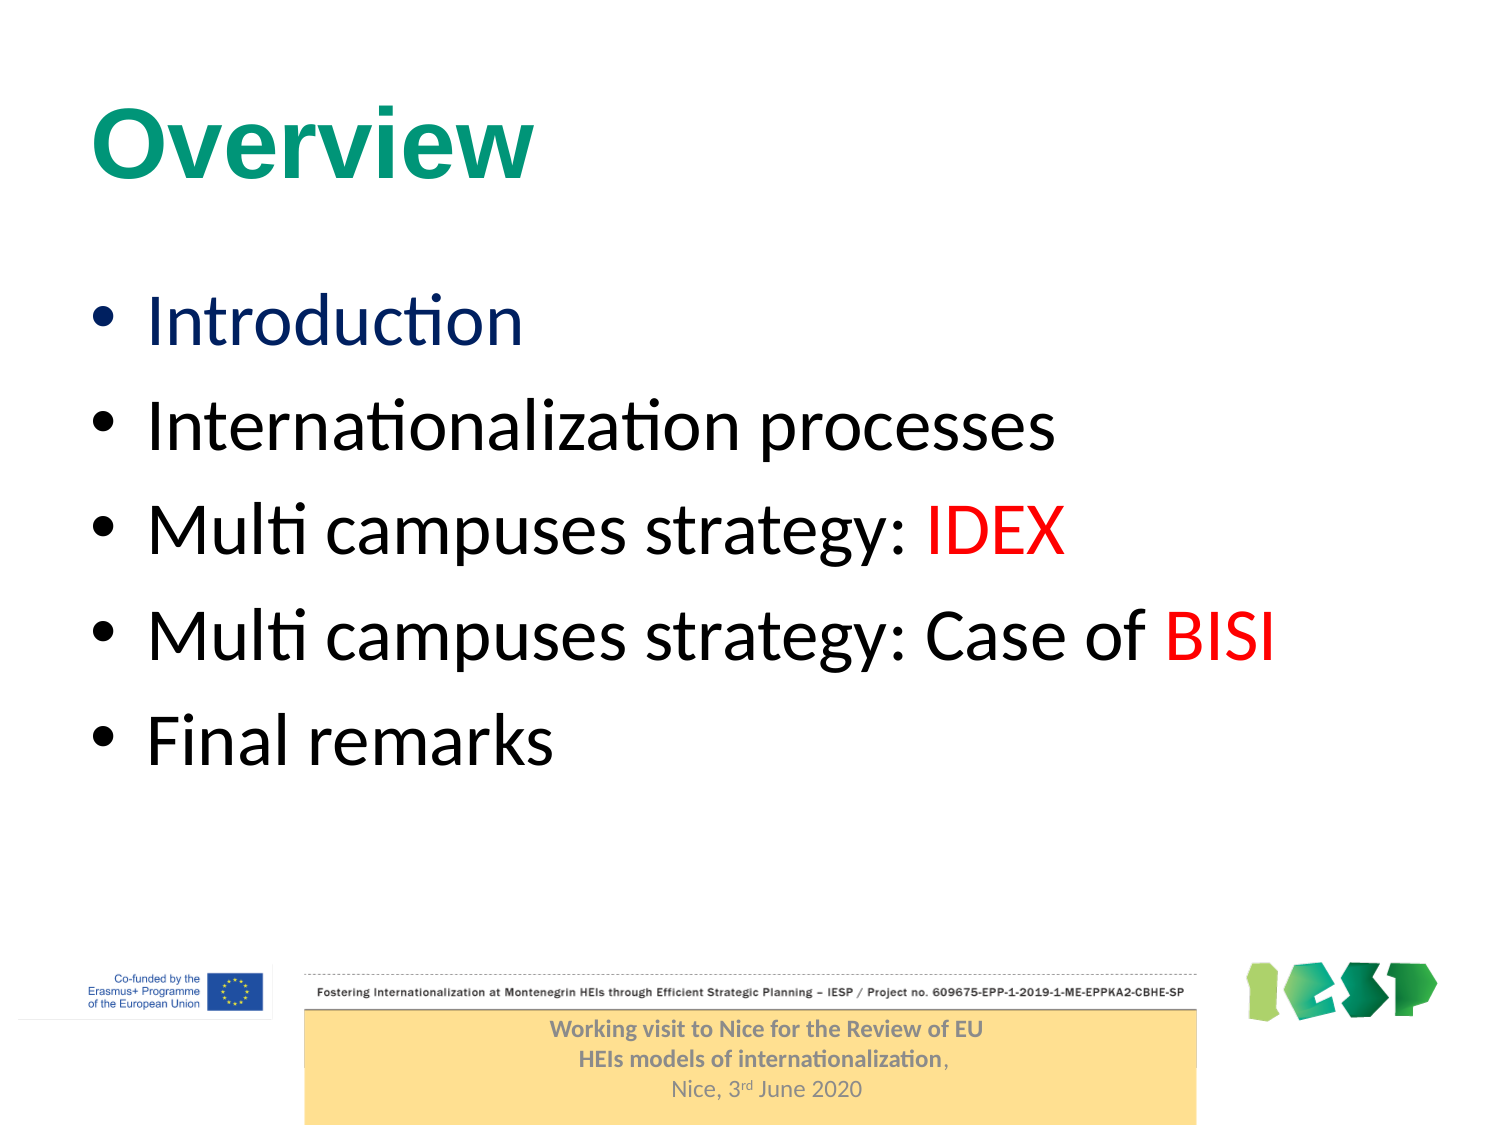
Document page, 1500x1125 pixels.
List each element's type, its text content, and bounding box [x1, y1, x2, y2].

footer Working visit to Nice for the Review of EU HEIs models of internationalization, Nice, 3rd June 2020 [512, 1042, 1022, 1103]
picture [0, 0, 1500, 1125]
title Overview [75, 45, 1425, 233]
list Introduction Internationalization processes Multi campuses strategy: IDEX Multi campuses strategy: Case of BISI Final remarks [75, 262, 1425, 1005]
